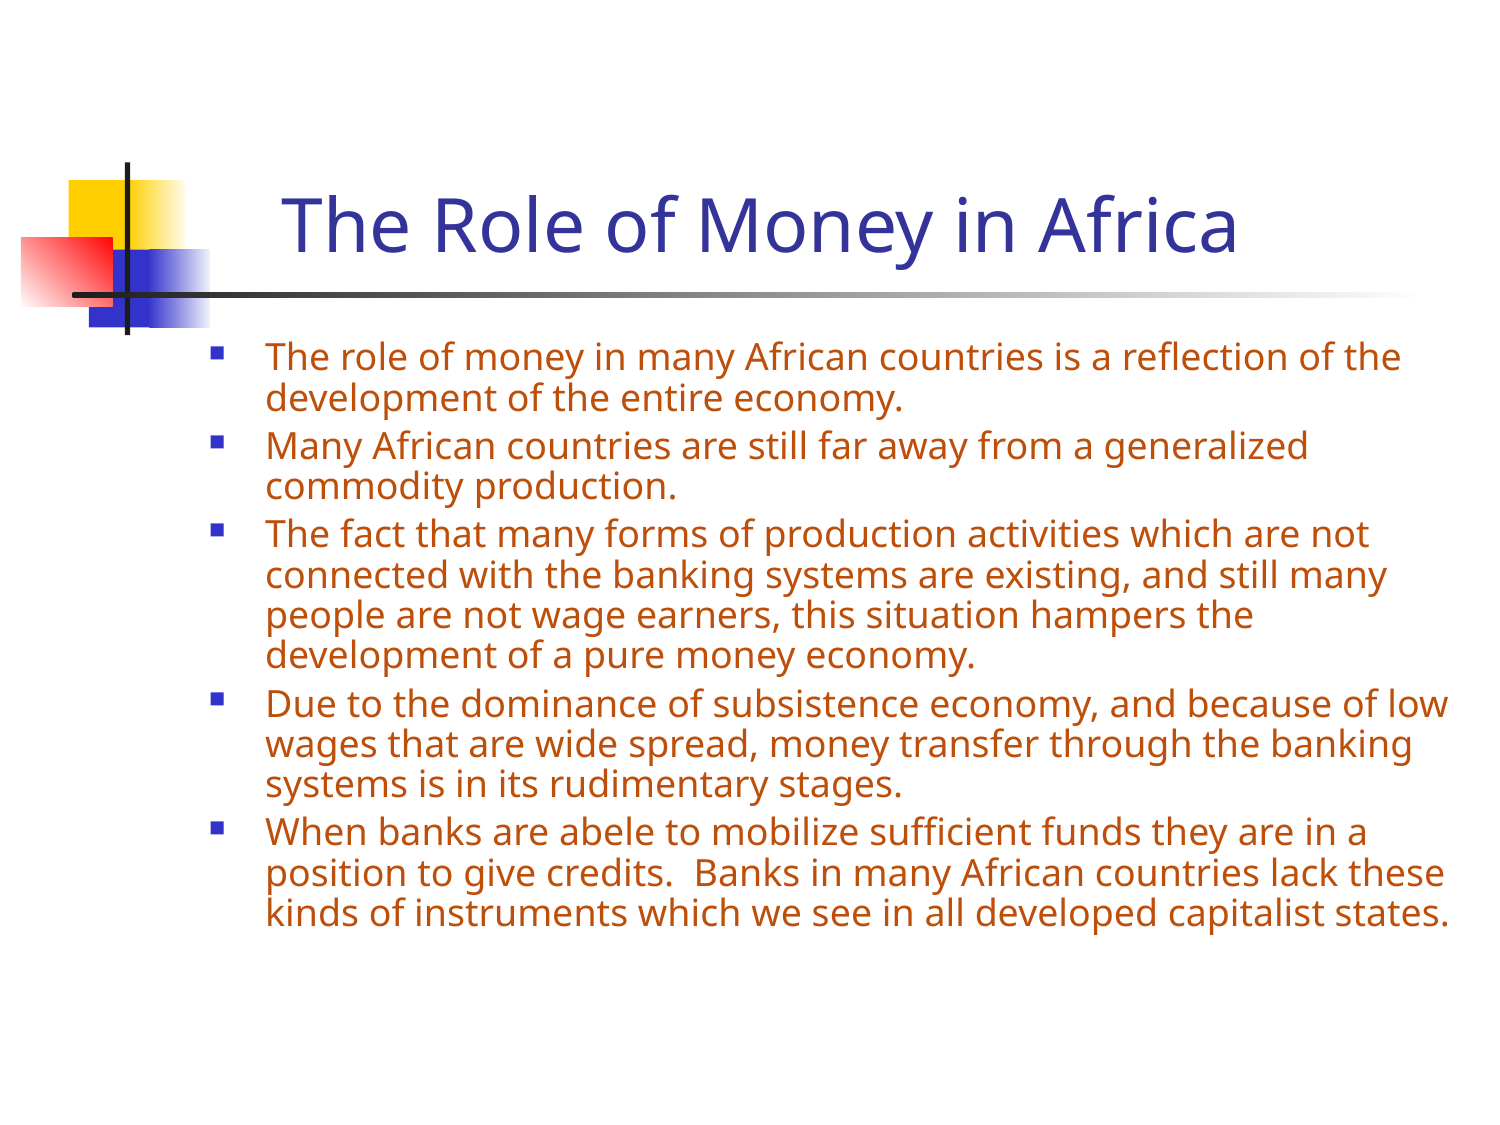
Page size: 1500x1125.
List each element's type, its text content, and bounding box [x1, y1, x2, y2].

list The role of money in many African countries is a reflection of the development of the entire economy. Many African countries are still far away from a generalized commodity production. The fact that many forms of production activities which are not connected with the banking systems are existing, and still many people are not wage earners, this situation hampers the development of a pure money economy. Due to the dominance of subsistence economy, and because of low wages that are wide spread, money transfer through the banking systems is in its rudimentary stages. When banks are abele to mobilize sufficient funds they are in a position to give credits. Banks in many African countries lack these kinds of instruments which we see in all developed capitalist states. [193, 330, 1470, 1007]
title The Role of Money in Africa [188, 34, 1468, 276]
